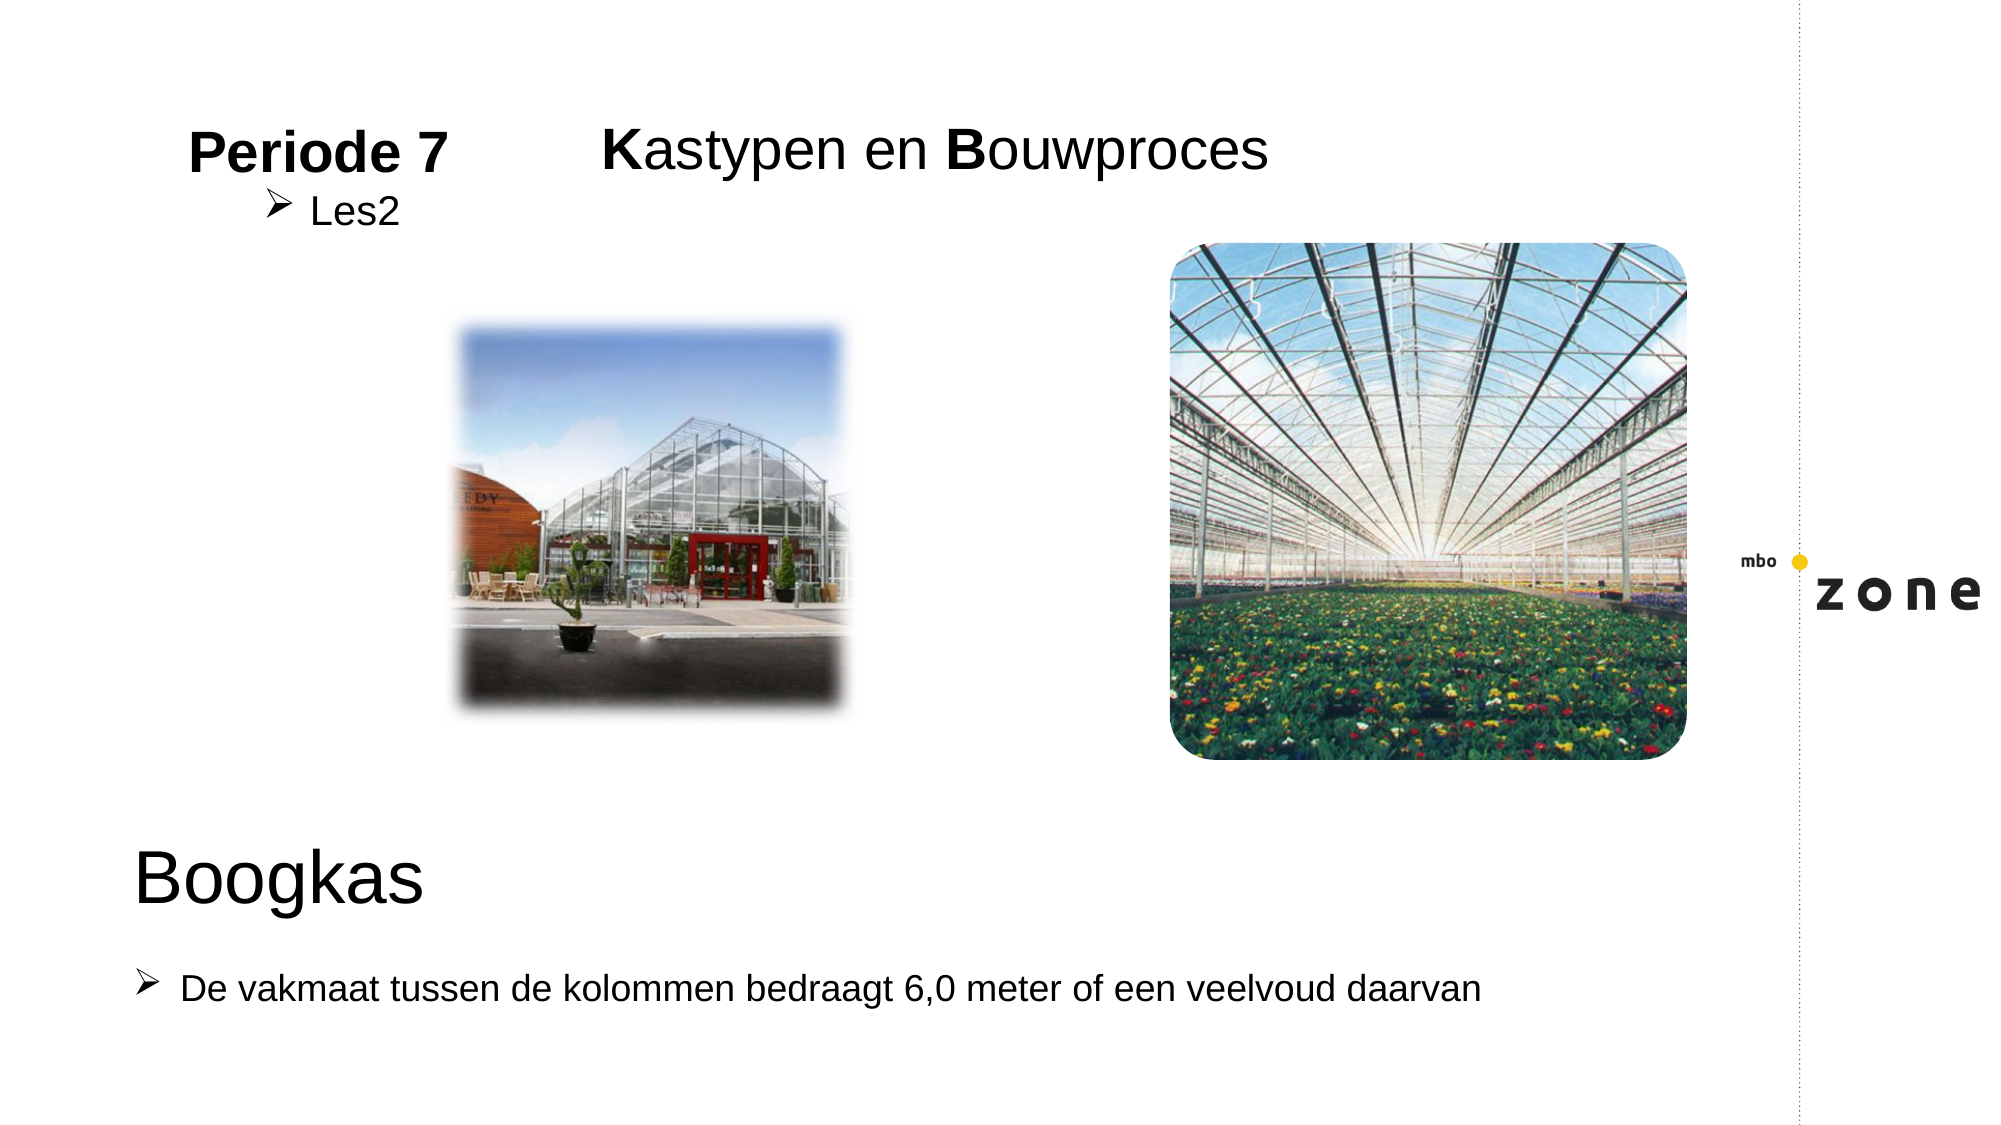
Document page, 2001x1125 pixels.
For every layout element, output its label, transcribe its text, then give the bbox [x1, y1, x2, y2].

text_box Kastypen en Bouwproces [586, 104, 1286, 189]
text_box Periode 7 Les2 [173, 106, 499, 242]
picture [443, 310, 858, 725]
text_box Boogkas De vakmaat tussen de kolommen bedraagt 6,0 meter of een veelvoud daarvan [118, 821, 1643, 1017]
picture [1169, 0, 2001, 1125]
